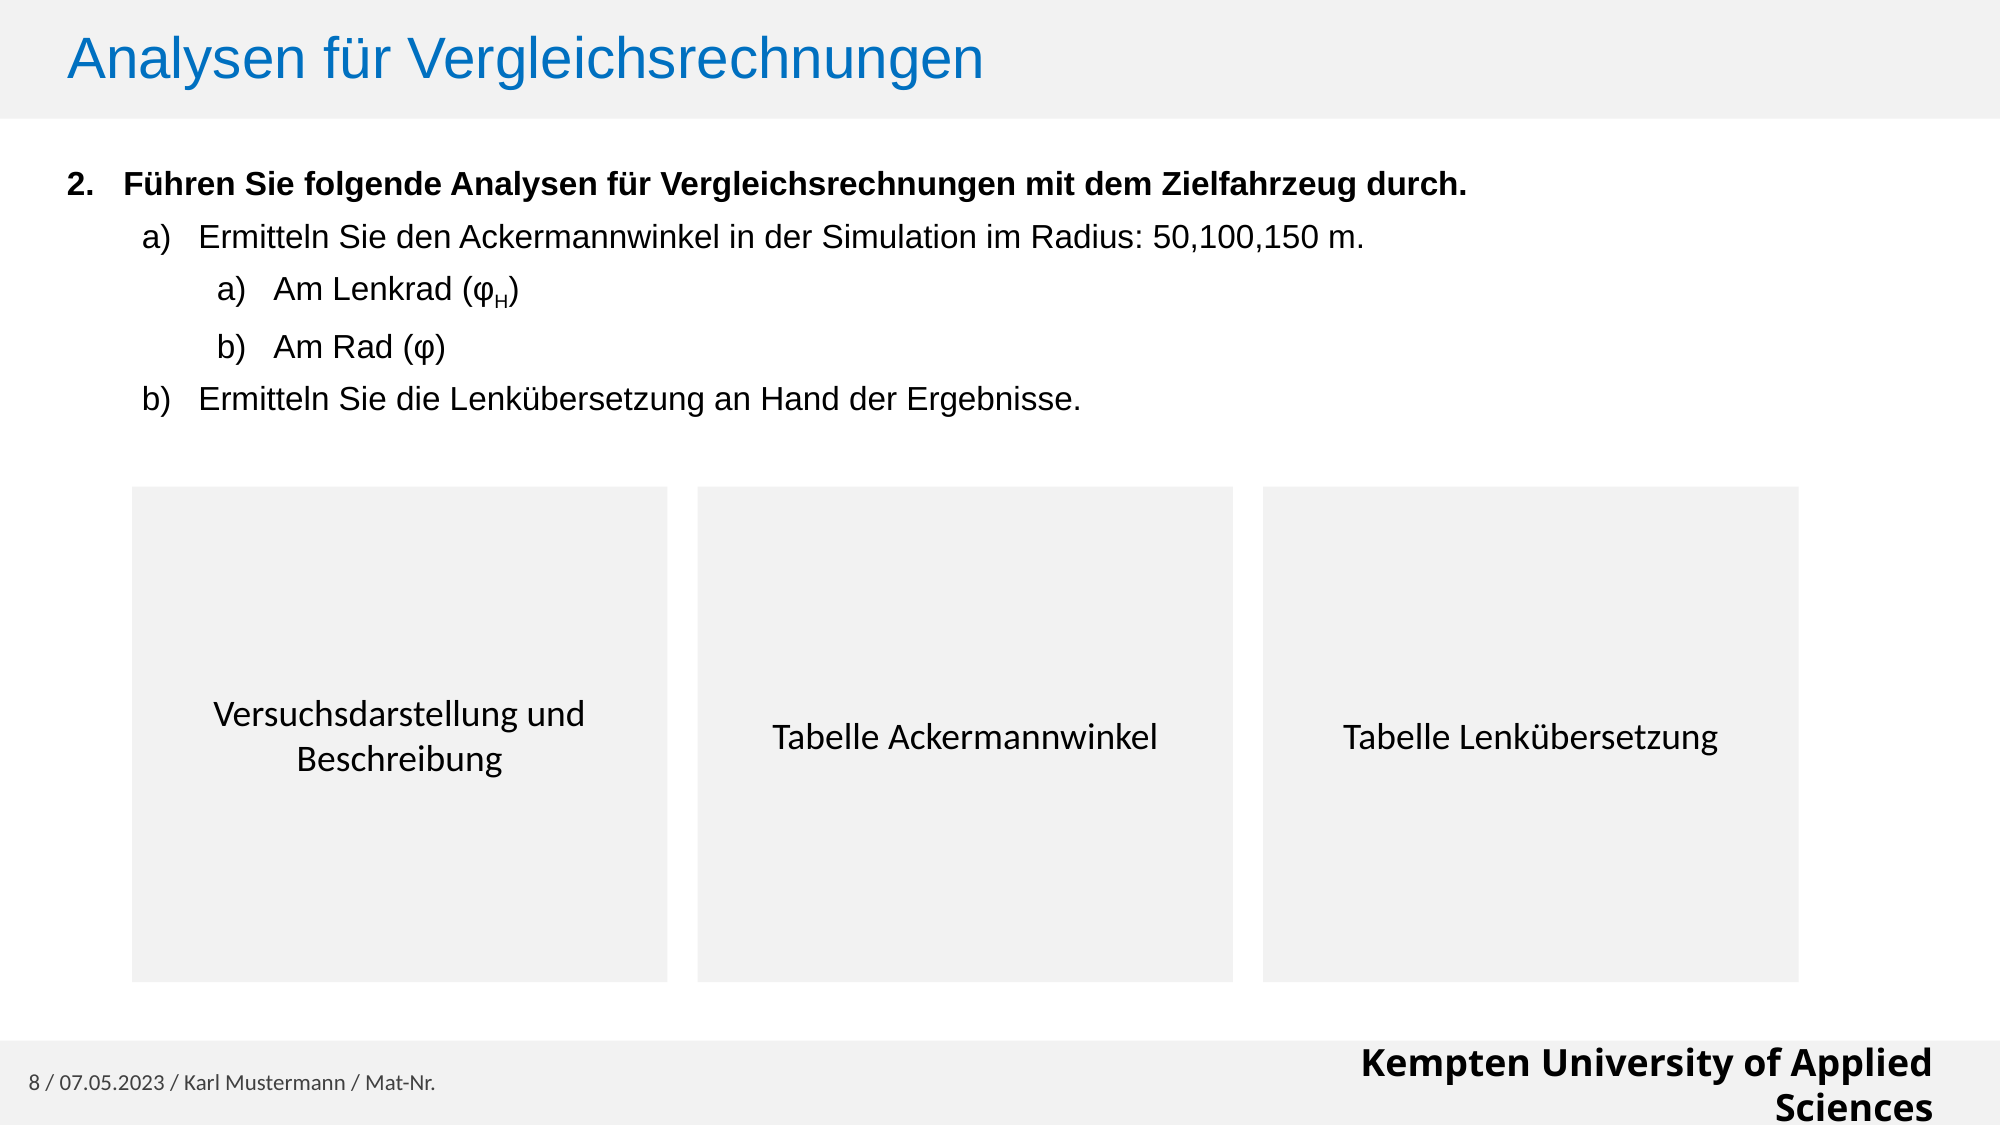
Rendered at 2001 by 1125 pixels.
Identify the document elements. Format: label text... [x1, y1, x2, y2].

title Analysen für Vergleichsrechnungen [52, 19, 1932, 100]
text_box Tabelle Ackermannwinkel [697, 486, 1234, 983]
text_box Führen Sie folgende Analysen für Vergleichsrechnungen mit dem Zielfahrzeug durch. Ermitteln Sie den Ackermannwinkel in der Simulation im Radius: 50,100,150 m. Am Lenkrad (φH) Am Rad (φ) Ermitteln Sie die Lenkübersetzung an Hand der Ergebnisse. [52, 154, 1901, 425]
text_box Versuchsdarstellung und Beschreibung [131, 486, 668, 983]
text_box Tabelle Lenkübersetzung [1262, 486, 1800, 983]
